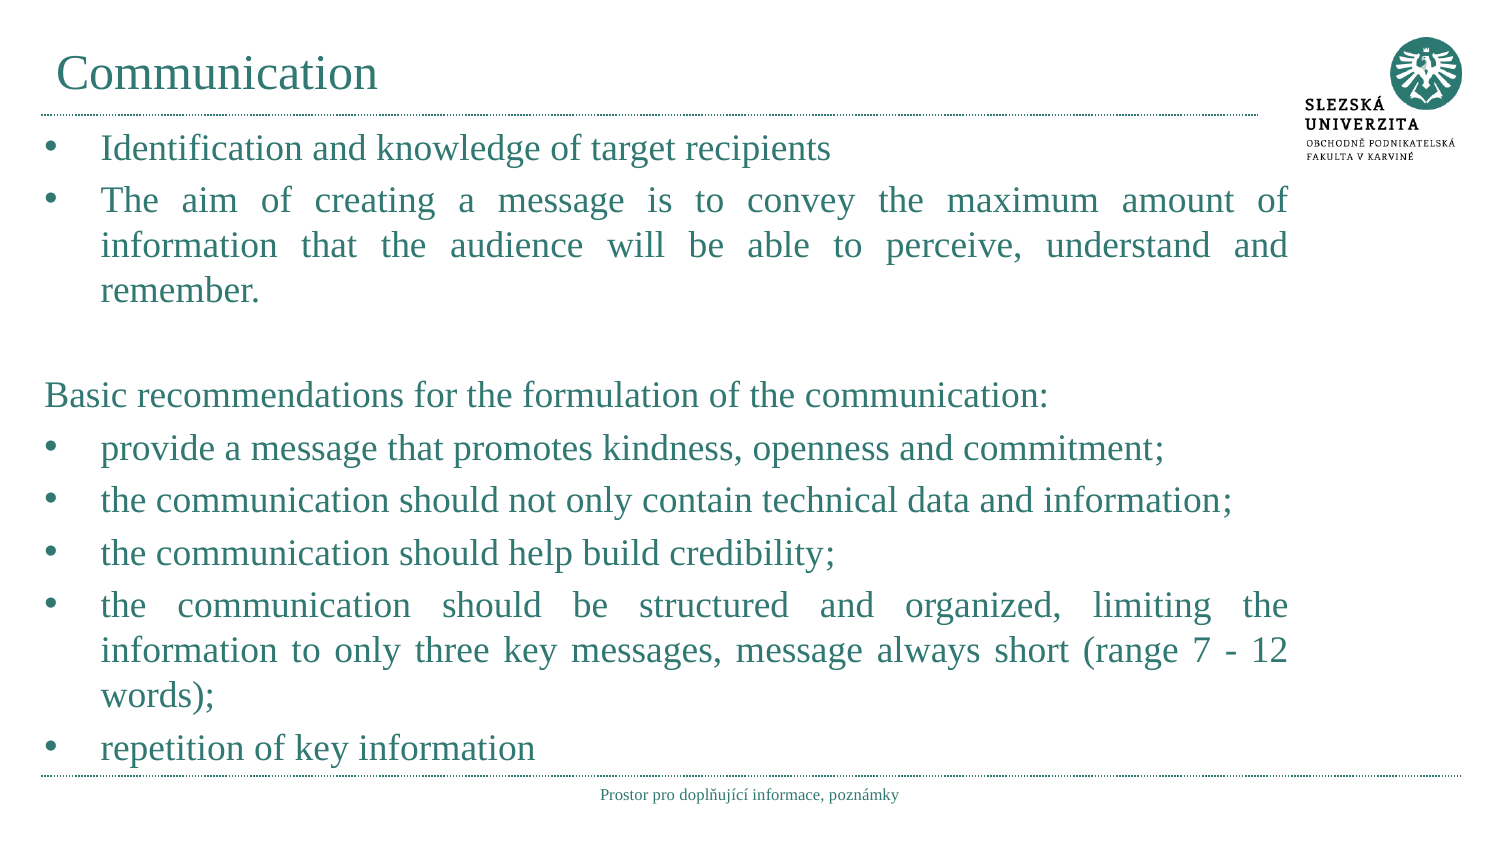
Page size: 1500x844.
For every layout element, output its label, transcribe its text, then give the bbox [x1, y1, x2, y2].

picture [1305, 37, 1462, 160]
text_box Identification and knowledge of target recipients The aim of creating a message is to convey the maximum amount of information that the audience will be able to perceive, understand and remember. Basic recommendations for the formulation of the communication: provide a message that promotes kindness, openness and commitment; the communication should not only contain technical data and information; the communication should help build credibility; the communication should be structured and organized, limiting the information to only three key messages, message always short (range 7 - 12 words); repetition of key information [29, 115, 1306, 624]
text_box Prostor pro doplňující informace, poznámky [442, 776, 1058, 811]
title Communication [41, 32, 1034, 116]
